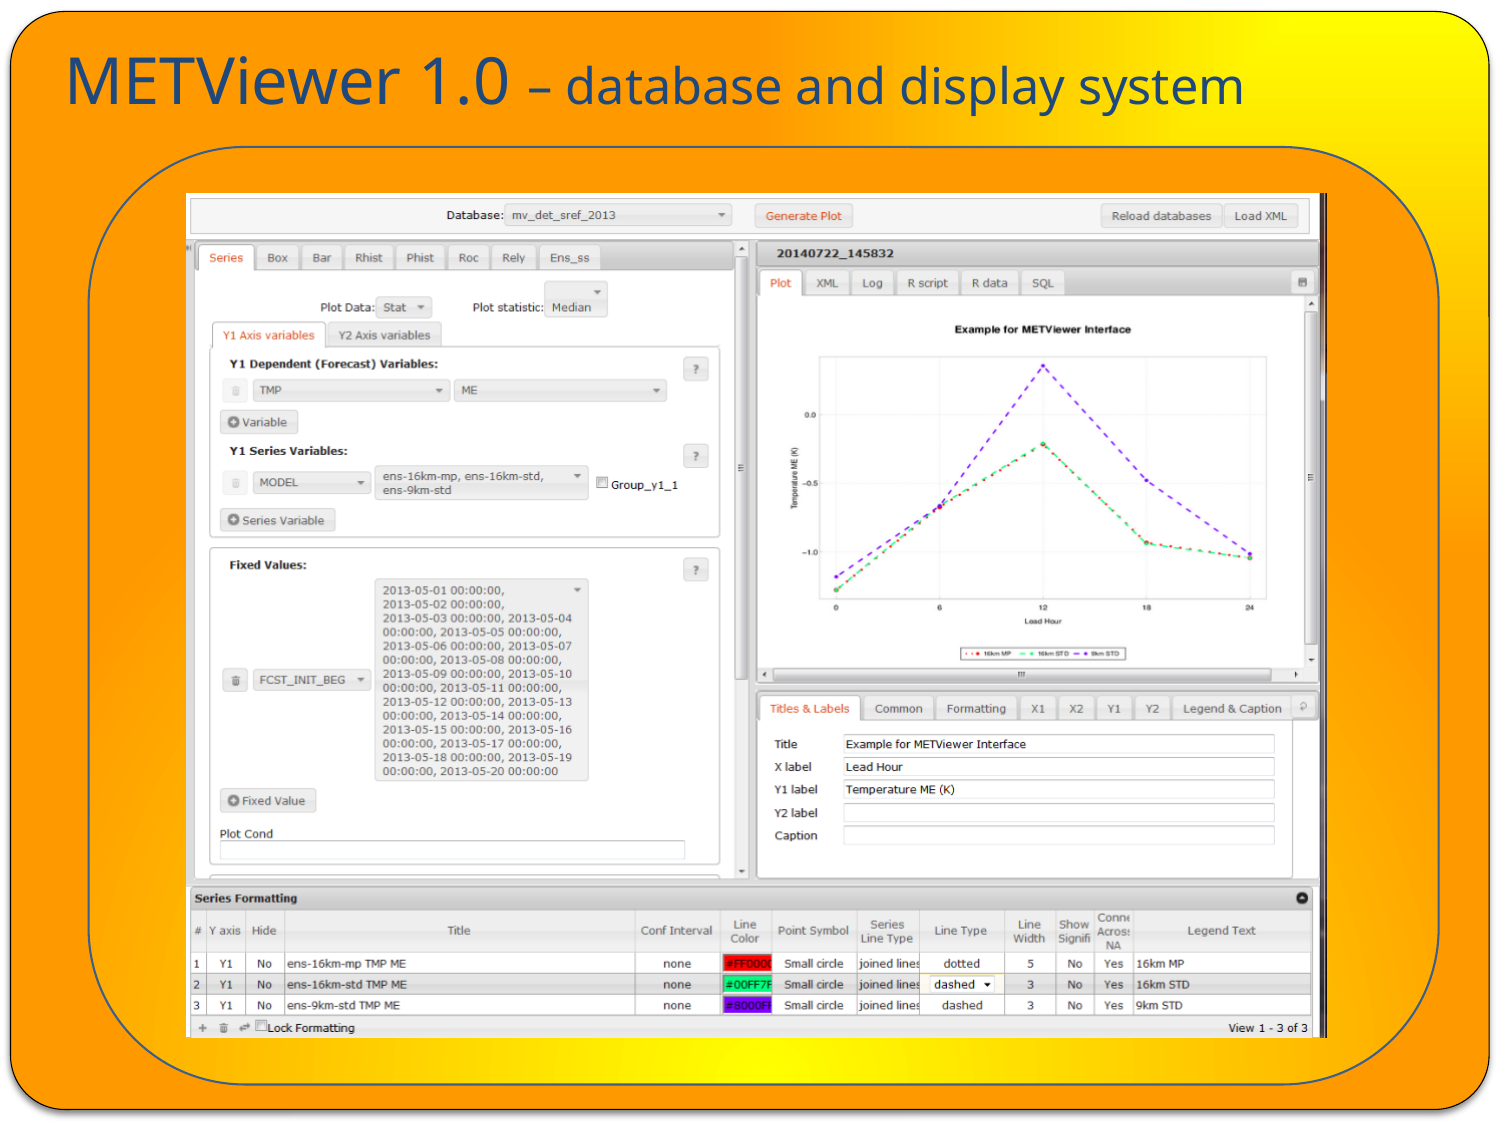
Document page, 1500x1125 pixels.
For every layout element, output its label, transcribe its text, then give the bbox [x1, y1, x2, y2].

title METViewer 1.0 – database and display system [50, 0, 1438, 133]
text_box [87, 145, 1440, 1086]
picture [185, 193, 1327, 1038]
